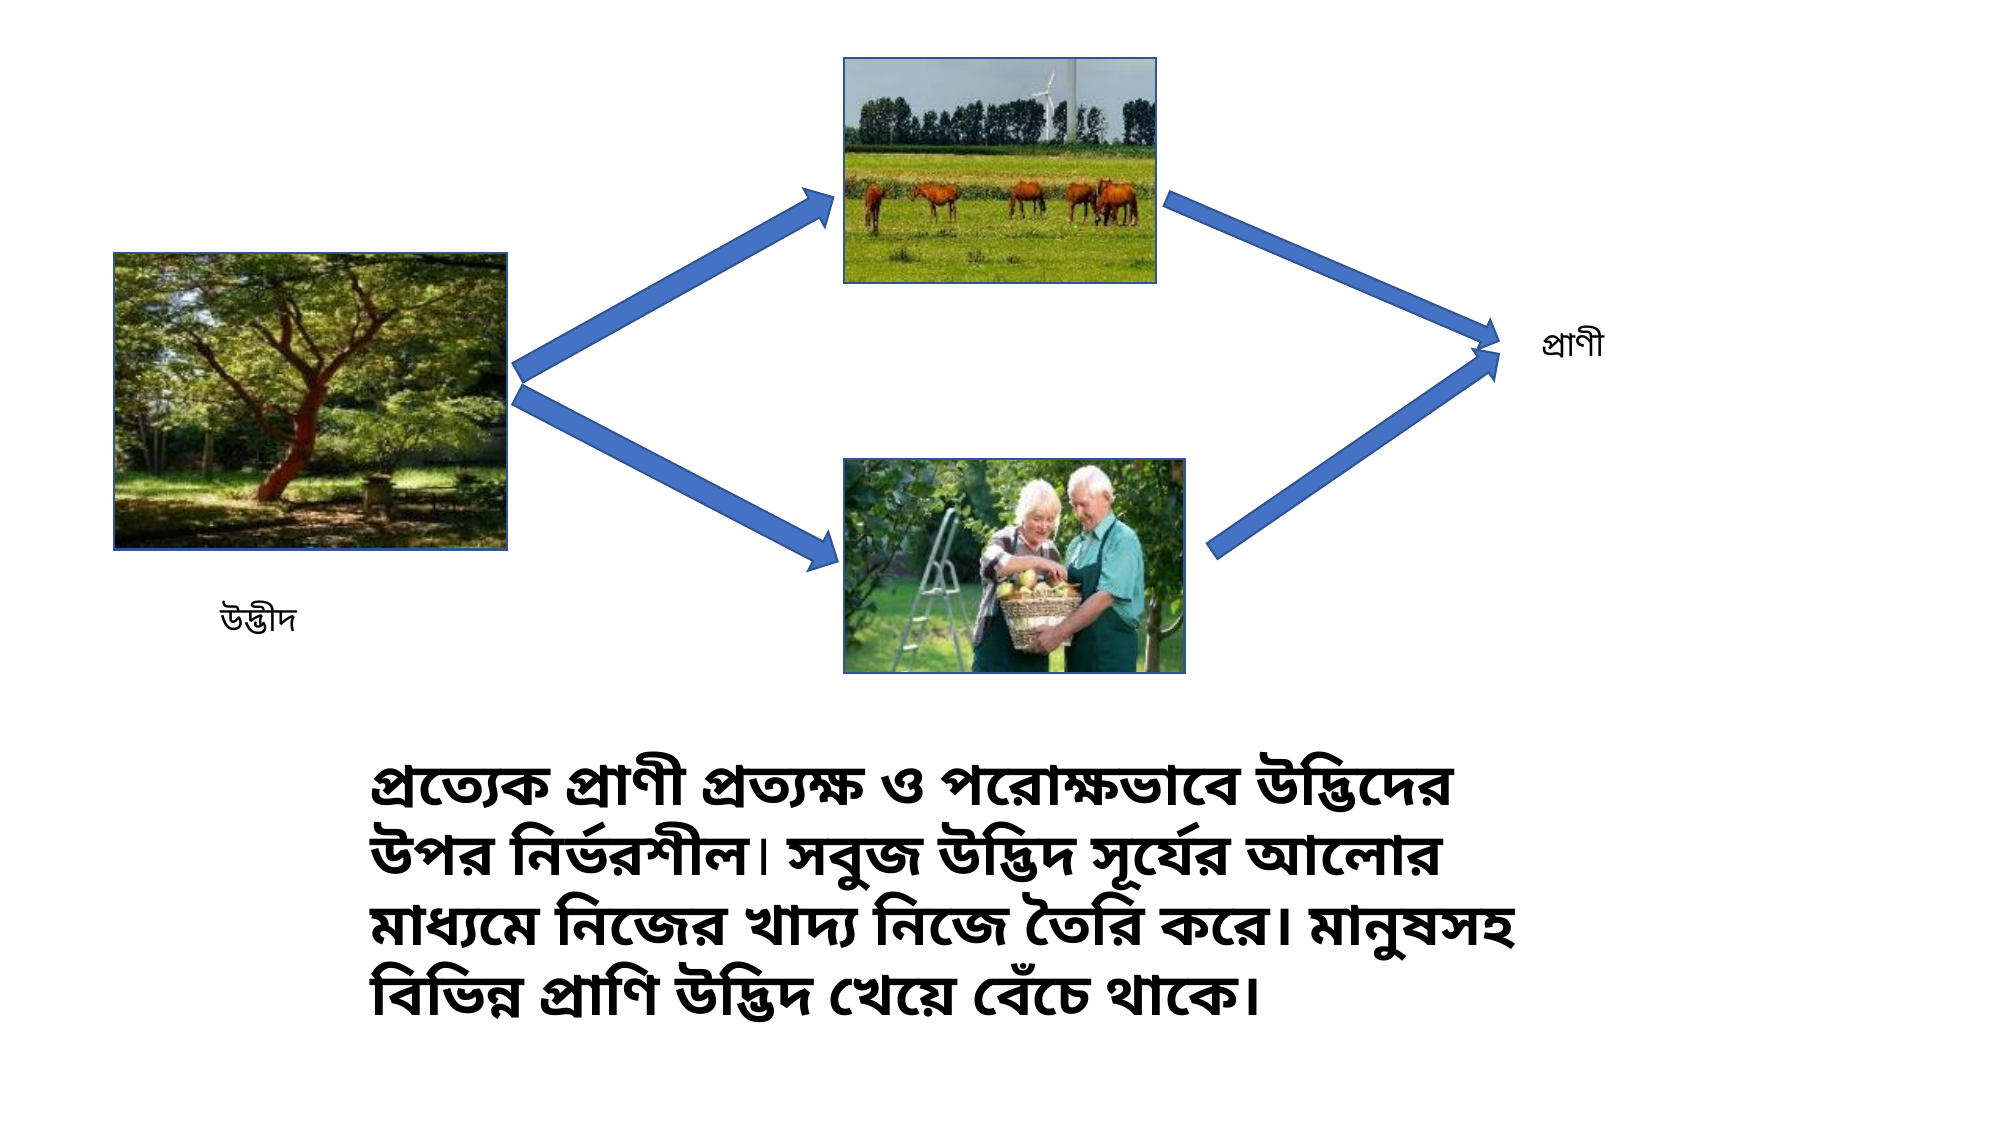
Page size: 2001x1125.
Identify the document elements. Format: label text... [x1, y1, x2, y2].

text_box [511, 187, 835, 384]
text_box [510, 383, 839, 573]
text_box প্রাণী [1526, 316, 1788, 371]
text_box [843, 458, 1186, 674]
text_box প্রত্যেক প্রাণী প্রত্যক্ষ ও পরোক্ষভাবে উদ্ভিদের উপর নির্ভরশীল। সবুজ উদ্ভিদ সূর্যের আলোর মাধ্যমে নিজের খাদ্য নিজে তৈরি করে। মানুষসহ বিভিন্ন প্রাণি উদ্ভিদ খেয়ে বেঁচে থাকে। [355, 739, 1585, 1035]
text_box [113, 252, 508, 551]
text_box [1162, 189, 1501, 349]
text_box উদ্ভীদ [205, 590, 467, 646]
text_box [1205, 347, 1501, 561]
text_box [843, 57, 1157, 284]
